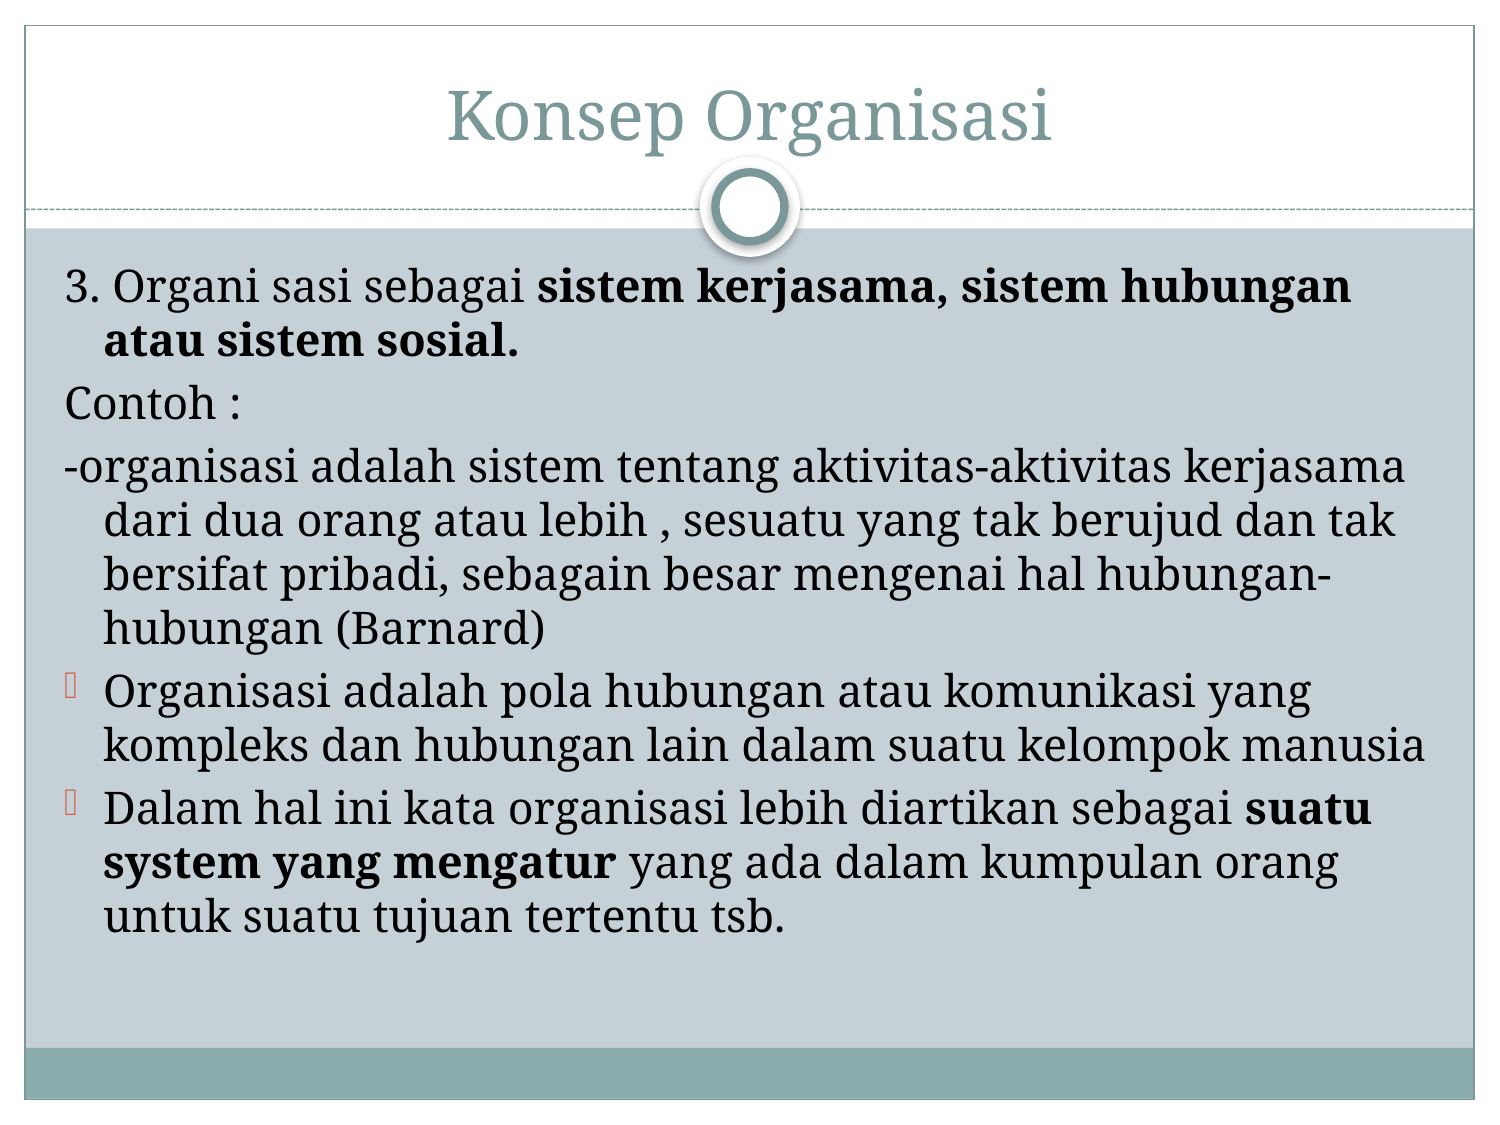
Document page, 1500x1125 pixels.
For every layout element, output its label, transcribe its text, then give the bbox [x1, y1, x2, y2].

list 3. Organi sasi sebagai sistem kerjasama, sistem hubungan atau sistem sosial. Contoh : -organisasi adalah sistem tentang aktivitas-aktivitas kerjasama dari dua orang atau lebih , sesuatu yang tak berujud dan tak bersifat pribadi, sebagain besar mengenai hal hubungan-hubungan (Barnard) Organisasi adalah pola hubungan atau komunikasi yang kompleks dan hubungan lain dalam suatu kelompok manusia Dalam hal ini kata organisasi lebih diartikan sebagai suatu system yang mengatur yang ada dalam kumpulan orang untuk suatu tujuan tertentu tsb. [49, 250, 1445, 1001]
title Konsep Organisasi [49, 37, 1450, 162]
